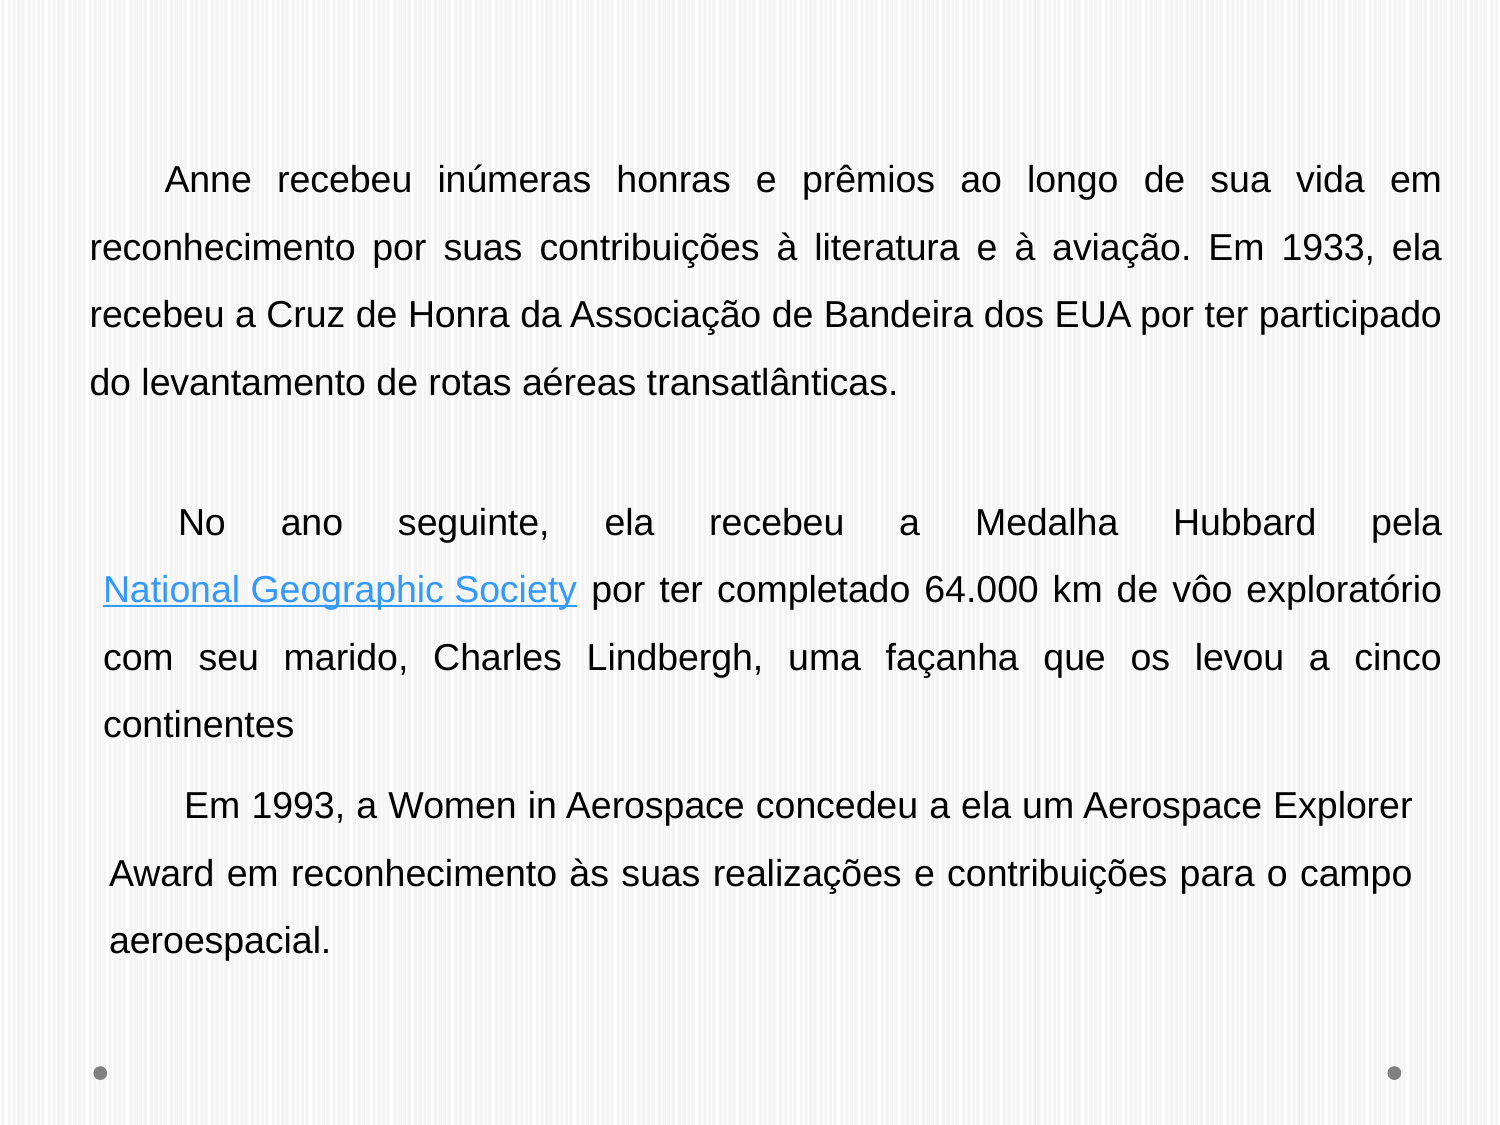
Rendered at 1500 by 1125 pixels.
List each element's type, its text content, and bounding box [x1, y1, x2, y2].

text_box No ano seguinte, ela recebeu a Medalha Hubbard pela National Geographic Society por ter completado 64.000 km de vôo exploratório com seu marido, Charles Lindbergh, uma façanha que os levou a cinco continentes [88, 467, 1457, 753]
text_box Anne recebeu inúmeras honras e prêmios ao longo de sua vida em reconhecimento por suas contribuições à literatura e à aviação. Em 1933, ela recebeu a Cruz de Honra da Associação de Bandeira dos EUA por ter participado do levantamento de rotas aéreas transatlânticas. [74, 125, 1457, 411]
text_box Em 1993, a Women in Aerospace concedeu a ela um Aerospace Explorer Award em reconhecimento às suas realizações e contribuições para o campo aeroespacial. [94, 751, 1428, 969]
